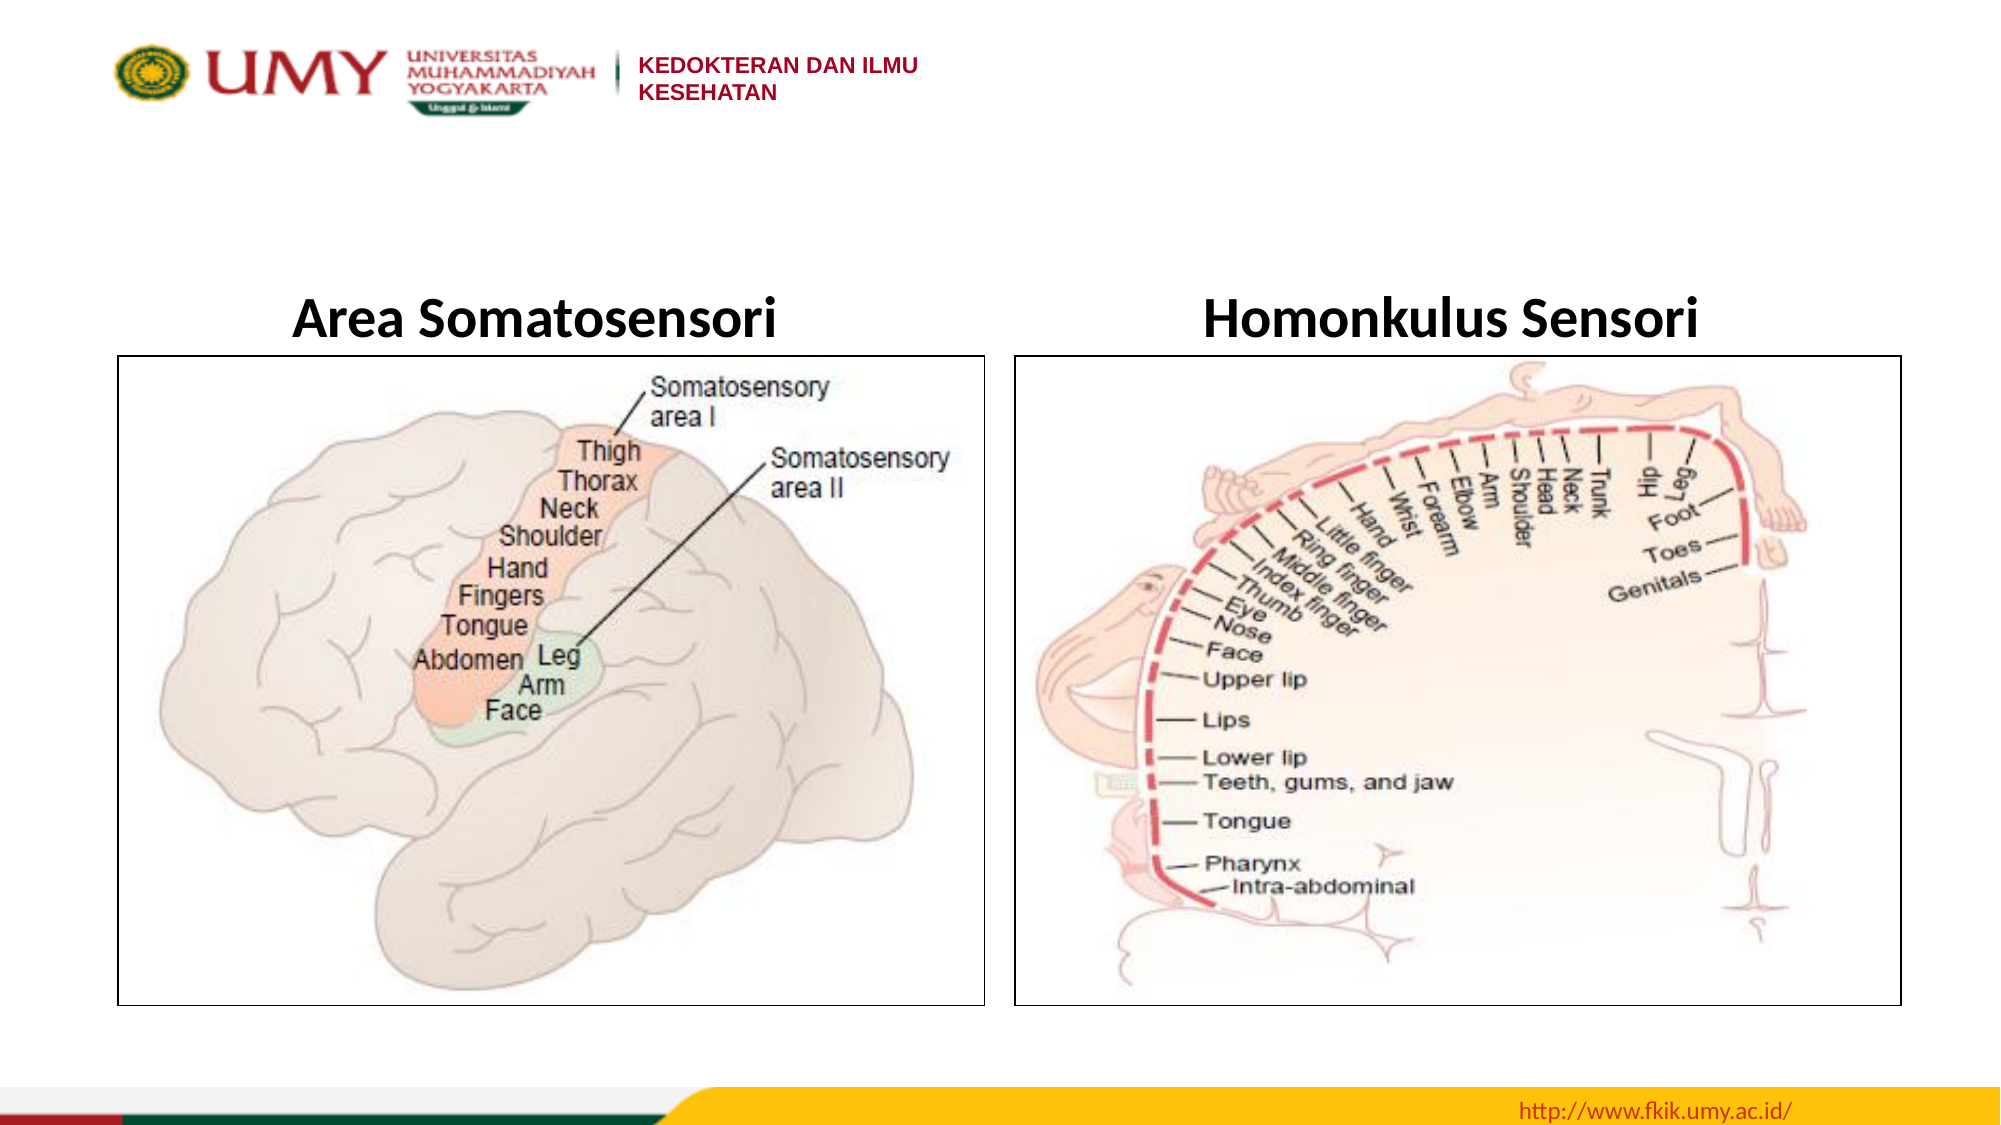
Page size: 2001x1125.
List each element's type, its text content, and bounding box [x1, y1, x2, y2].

list Area Somatosensori [99, 231, 984, 357]
picture [1015, 356, 1901, 1006]
picture [0, 1087, 2000, 1125]
list Homonkulus Sensori [1015, 231, 1900, 355]
picture [0, 0, 2000, 157]
picture [118, 356, 984, 1006]
